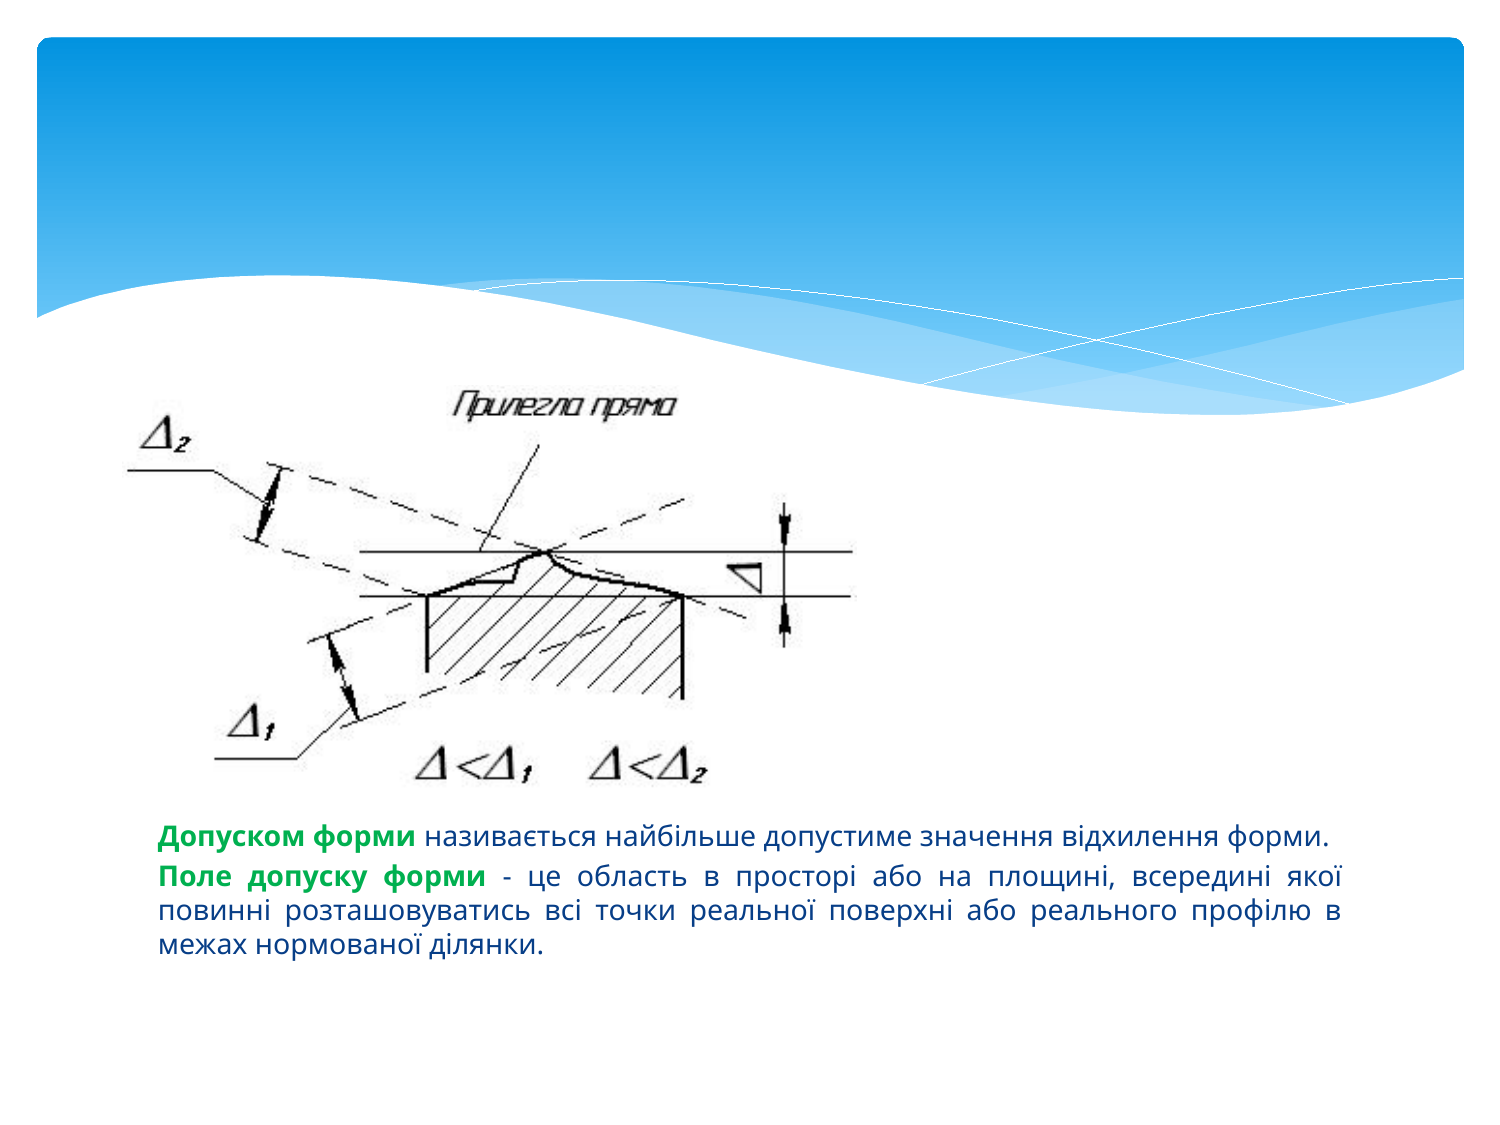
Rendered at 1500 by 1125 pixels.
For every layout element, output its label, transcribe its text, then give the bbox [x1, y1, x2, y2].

picture [122, 385, 857, 799]
list Допуском форми називається найбільше допустиме значення відхилення форми. Поле допуску форми - це область в просторі або на площині, всередині якої повинні розташовуватись всі точки реальної поверхні або реального профілю в межах нормованої ділянки. [142, 810, 1359, 1006]
